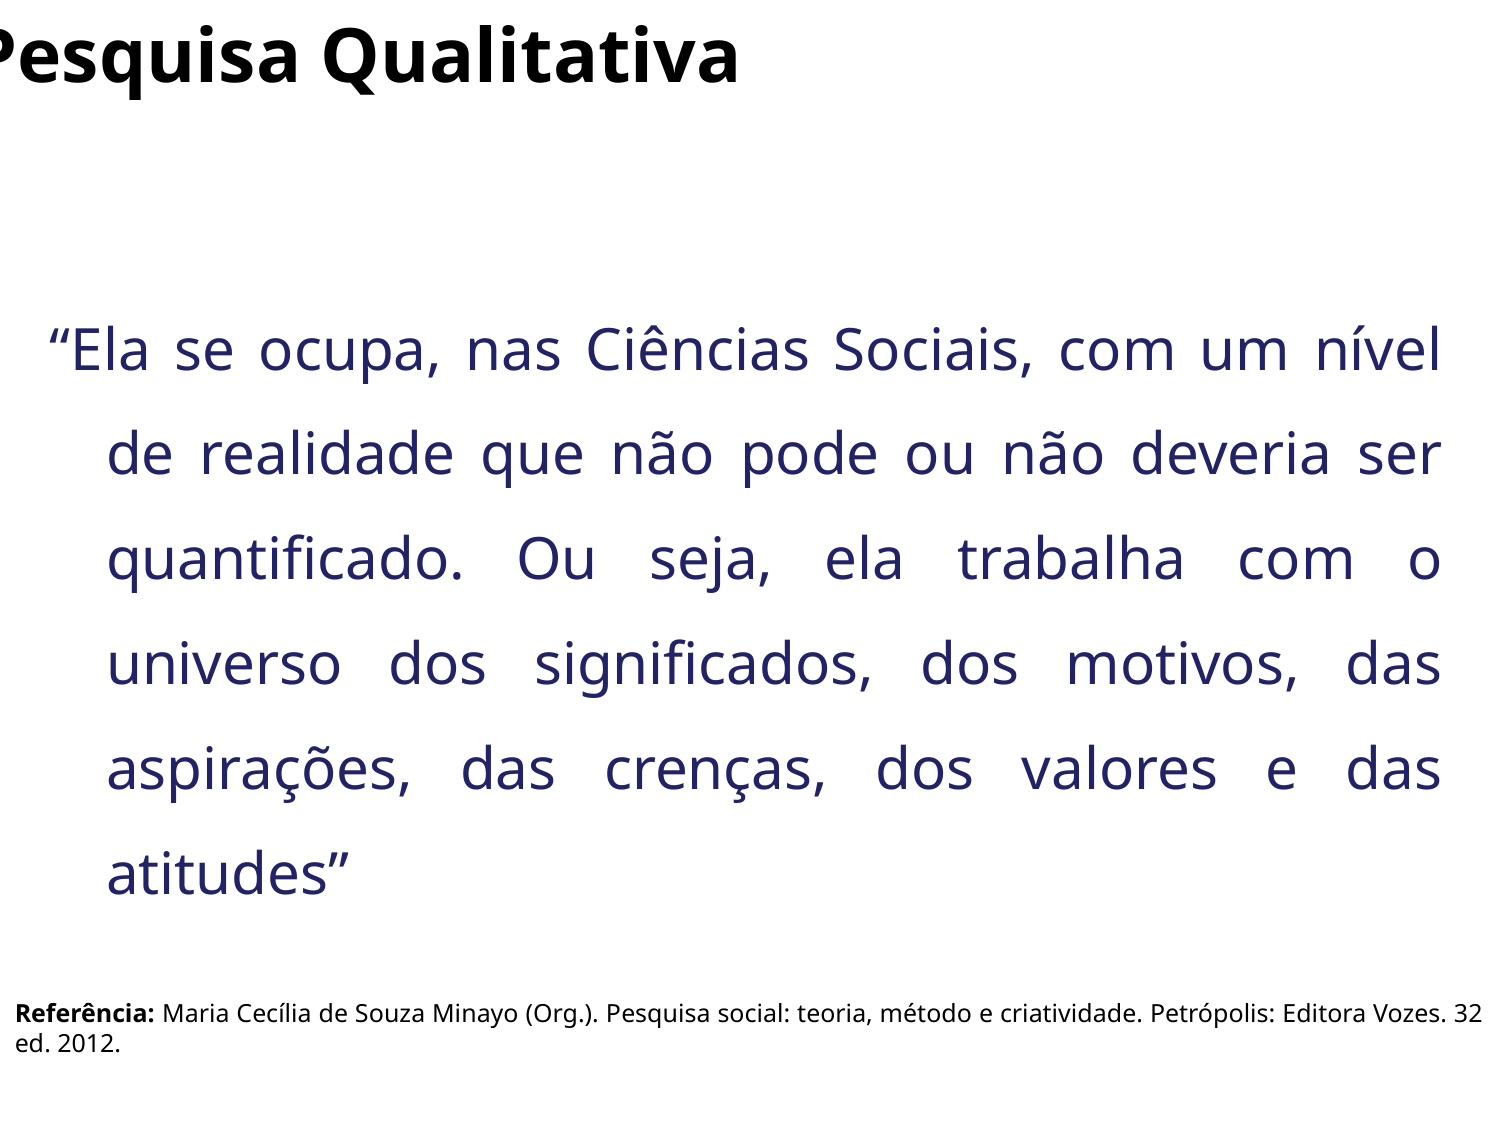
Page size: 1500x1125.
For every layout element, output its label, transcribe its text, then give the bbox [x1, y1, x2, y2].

text_box Pesquisa Qualitativa [0, 0, 758, 105]
text_box “Ela se ocupa, nas Ciências Sociais, com um nível de realidade que não pode ou não deveria ser quantificado. Ou seja, ela trabalha com o universo dos significados, dos motivos, das aspirações, das crenças, dos valores e das atitudes” [35, 269, 1458, 914]
text_box Referência: Maria Cecília de Souza Minayo (Org.). Pesquisa social: teoria, método e criatividade. Petrópolis: Editora Vozes. 32 ed. 2012. [0, 990, 1500, 1065]
